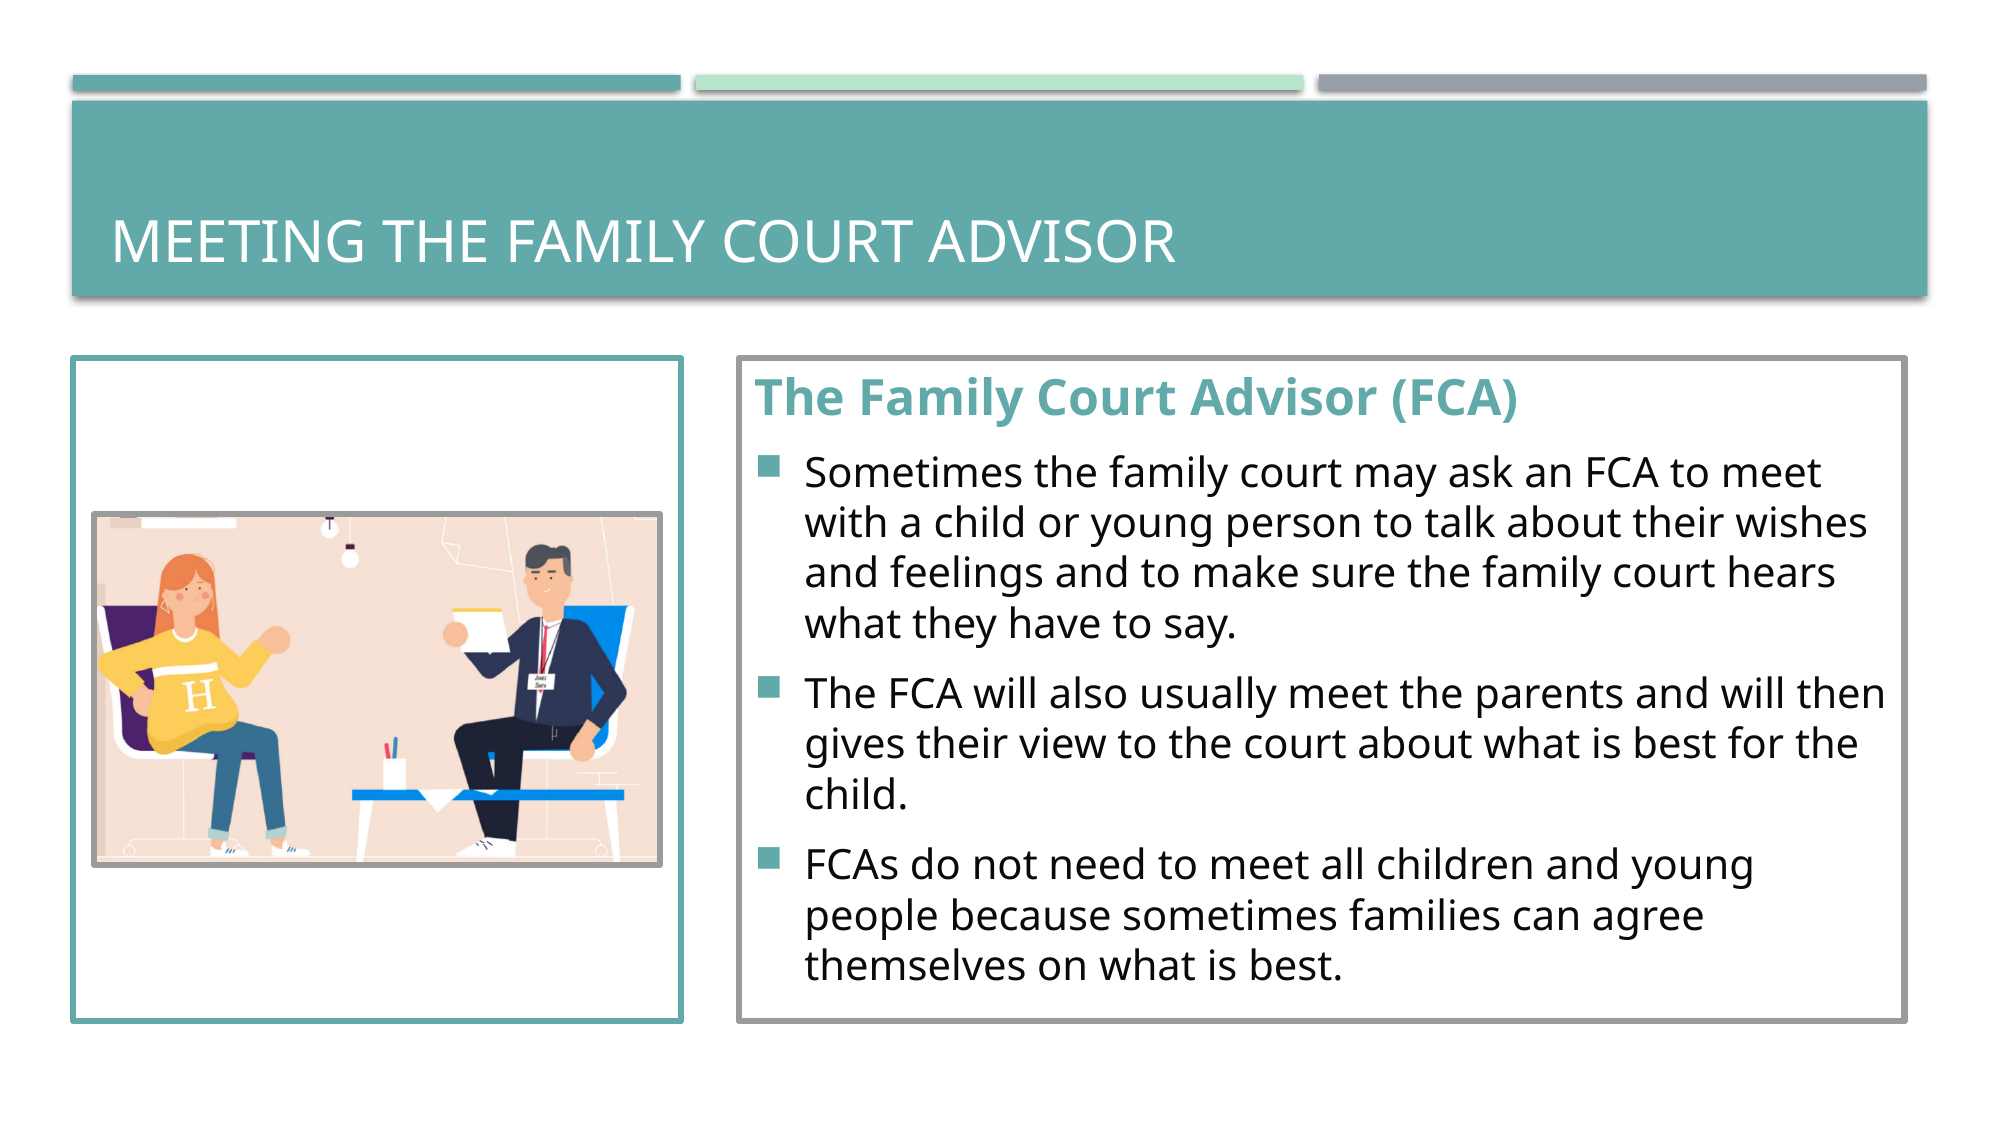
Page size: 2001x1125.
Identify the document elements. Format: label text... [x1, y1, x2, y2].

picture [96, 516, 657, 863]
text_box [71, 356, 682, 1023]
title Meeting the family court advisor [95, 115, 1905, 282]
list The Family Court Advisor (FCA) Sometimes the family court may ask an FCA to meet with a child or young person to talk about their wishes and feelings and to make sure the family court hears what they have to say. The FCA will also usually meet the parents and will then gives their view to the court about what is best for the child. FCAs do not need to meet all children and young people because sometimes families can agree themselves on what is best. [739, 357, 1905, 1022]
